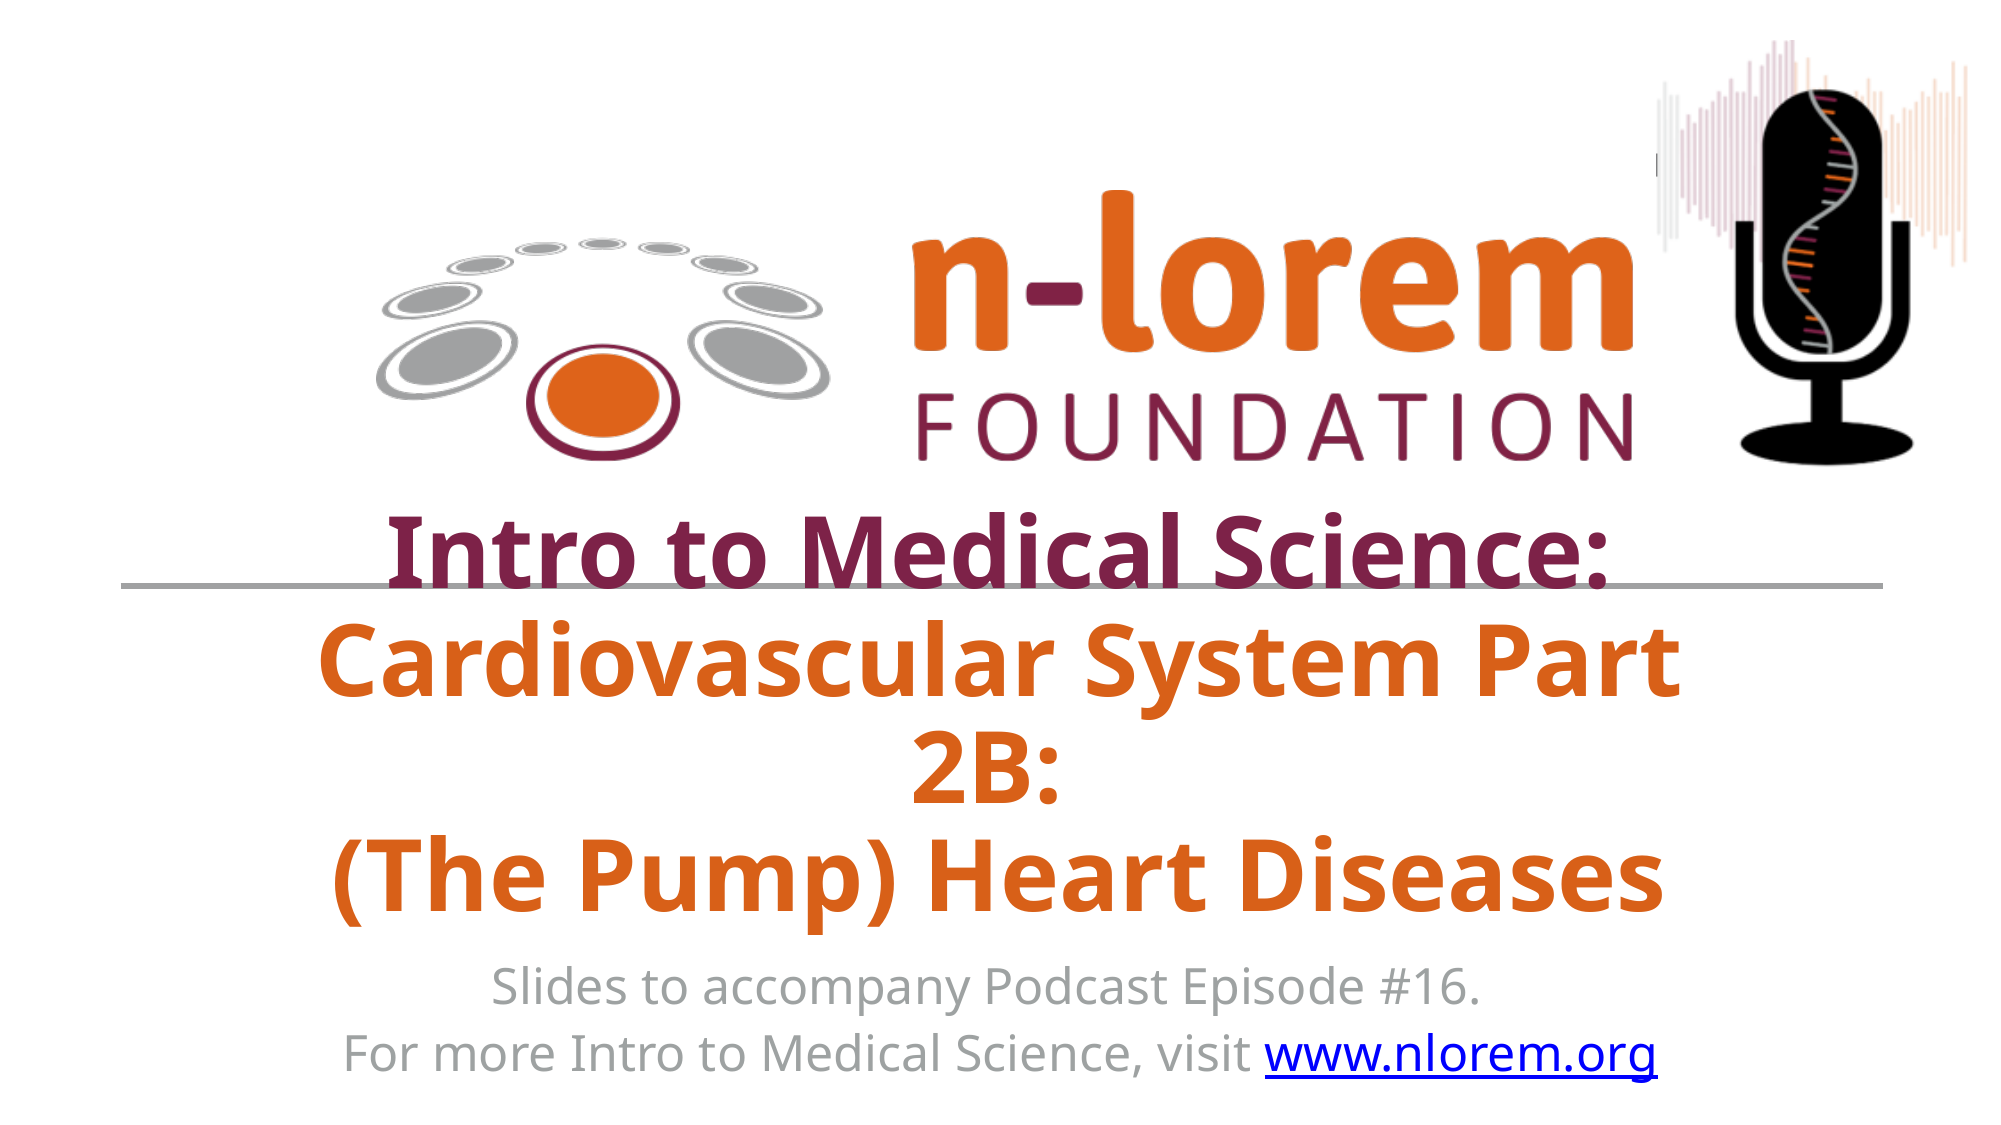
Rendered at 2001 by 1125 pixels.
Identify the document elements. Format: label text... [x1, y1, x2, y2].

title Intro to Medical Science: Cardiovascular System Part 2B: (The Pump) Heart Diseases [249, 689, 1750, 941]
picture [1656, 39, 1975, 476]
picture [376, 190, 1634, 462]
subtitle Slides to accompany Podcast Episode #16. For more Intro to Medical Science, visit www.nlorem.org [249, 941, 1750, 1073]
